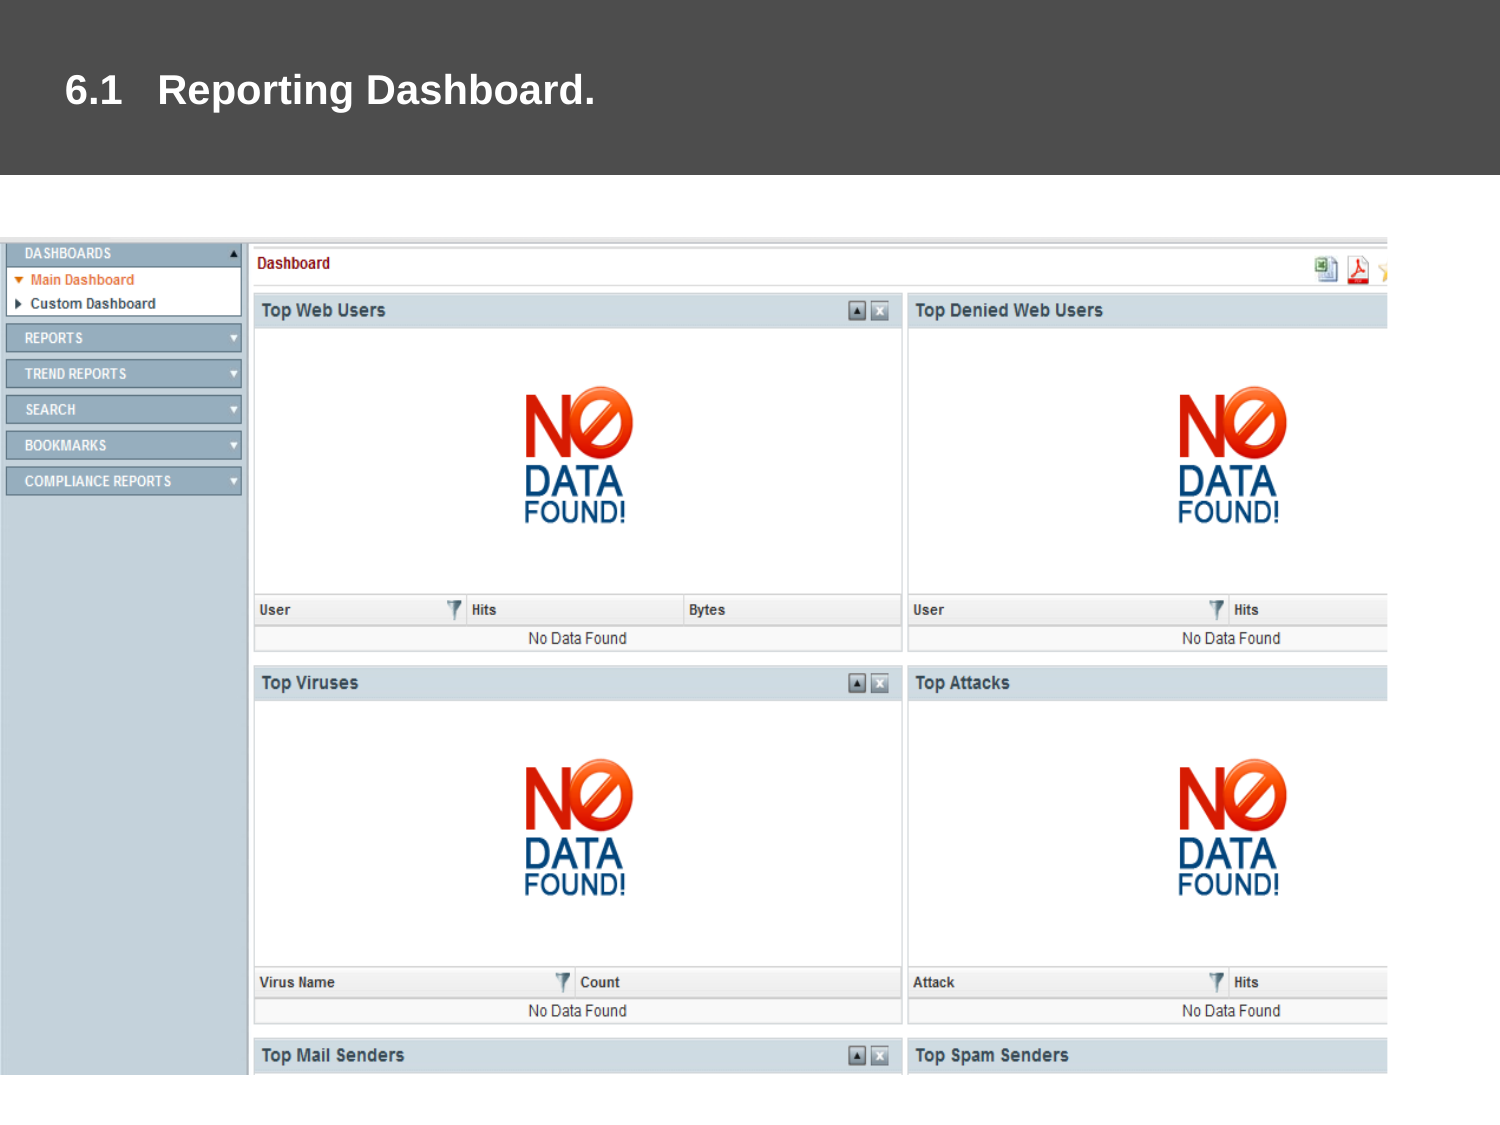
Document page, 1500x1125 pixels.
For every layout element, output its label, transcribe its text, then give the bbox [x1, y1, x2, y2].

picture [0, 237, 1388, 1076]
text_box 6.1 Reporting Dashboard. [49, 24, 1463, 150]
text_box [0, 0, 1500, 175]
